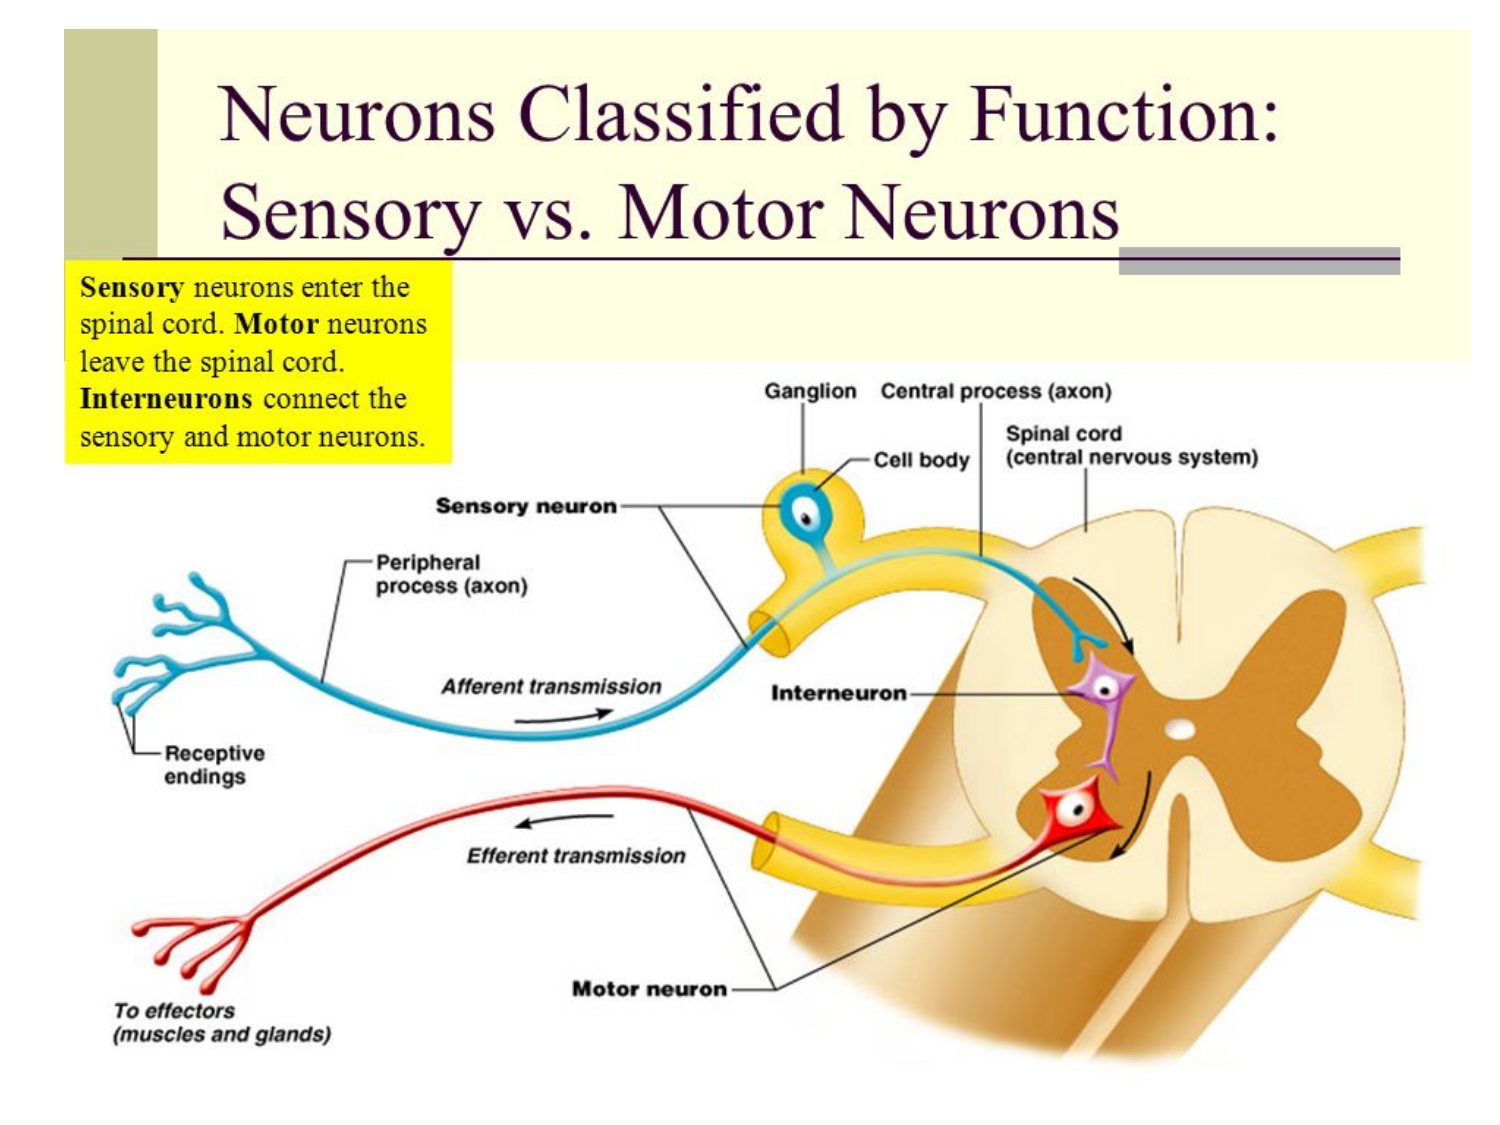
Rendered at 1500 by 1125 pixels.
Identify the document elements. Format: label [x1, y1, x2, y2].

picture [64, 28, 1472, 1085]
